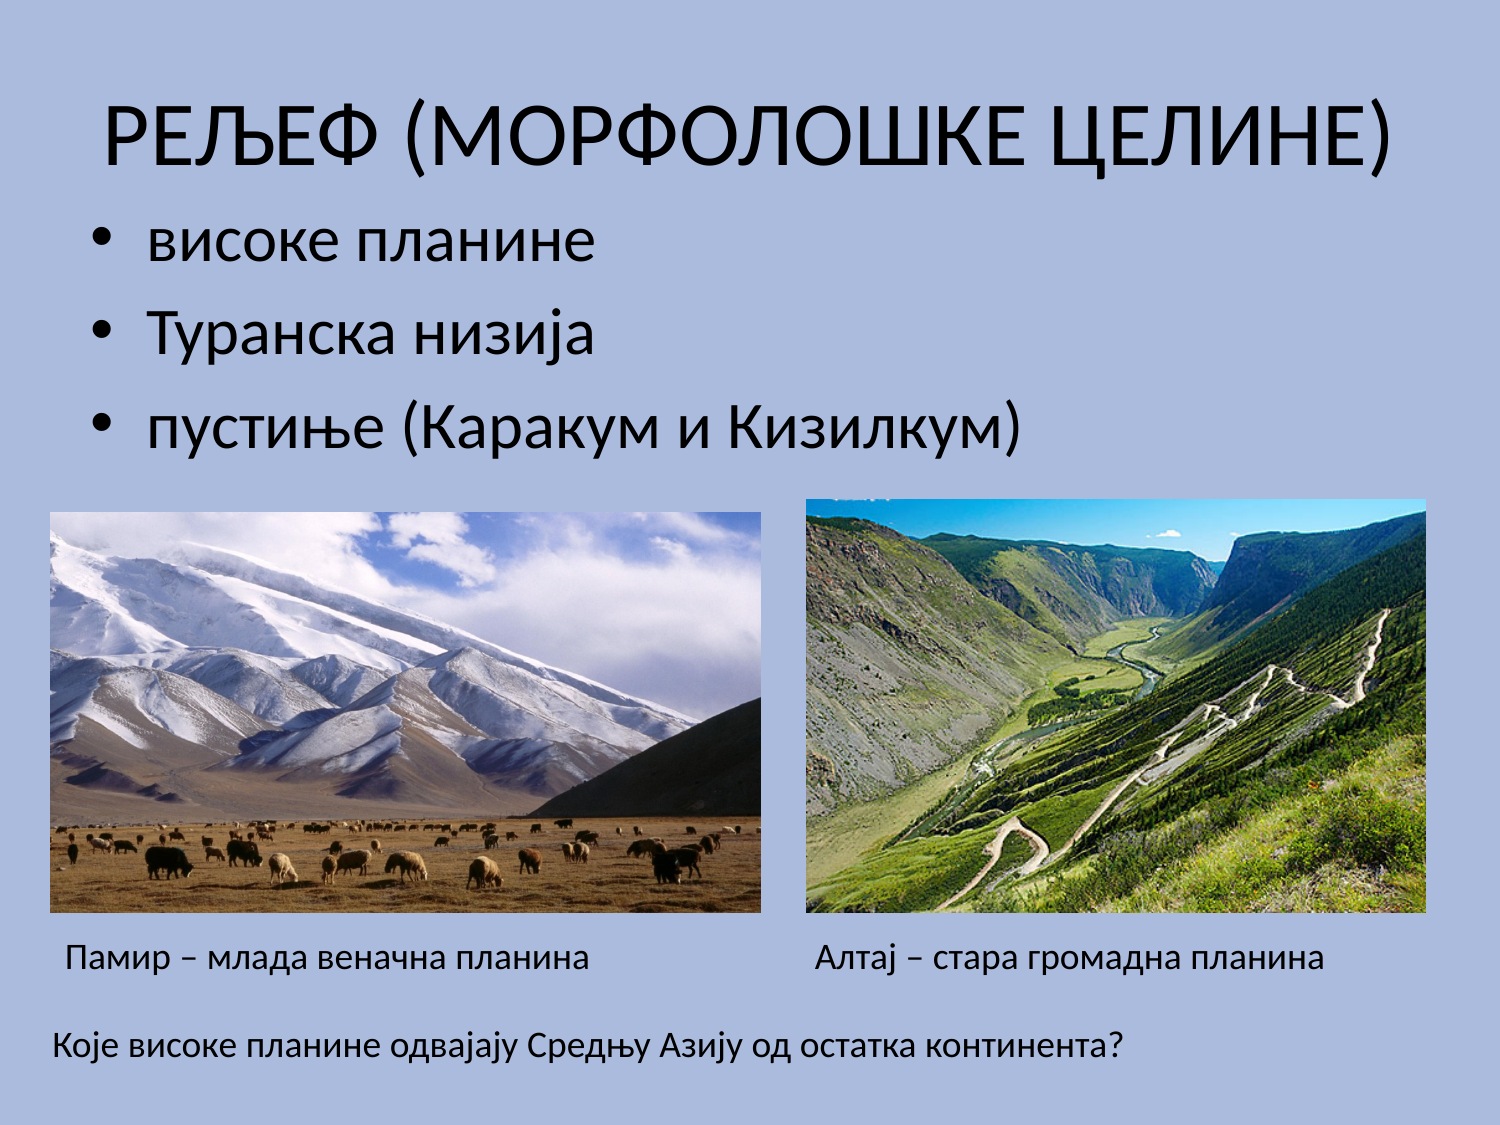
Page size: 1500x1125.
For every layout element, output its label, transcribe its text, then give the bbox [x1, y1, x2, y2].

text_box Алтај – стара громадна планина [799, 924, 1388, 985]
text_box Које високе планине одвајају Средњу Азију од остатка континента? [37, 1012, 1200, 1073]
picture [805, 499, 1426, 913]
text_box Памир – млада веначна планина [49, 924, 663, 985]
title РЕЉЕФ (МОРФОЛОШКЕ ЦЕЛИНЕ) [75, 24, 1425, 187]
picture [805, 499, 826, 508]
list високе планине Туранска низија пустиње (Каракум и Кизилкум) [75, 187, 1425, 1005]
picture [49, 512, 762, 913]
